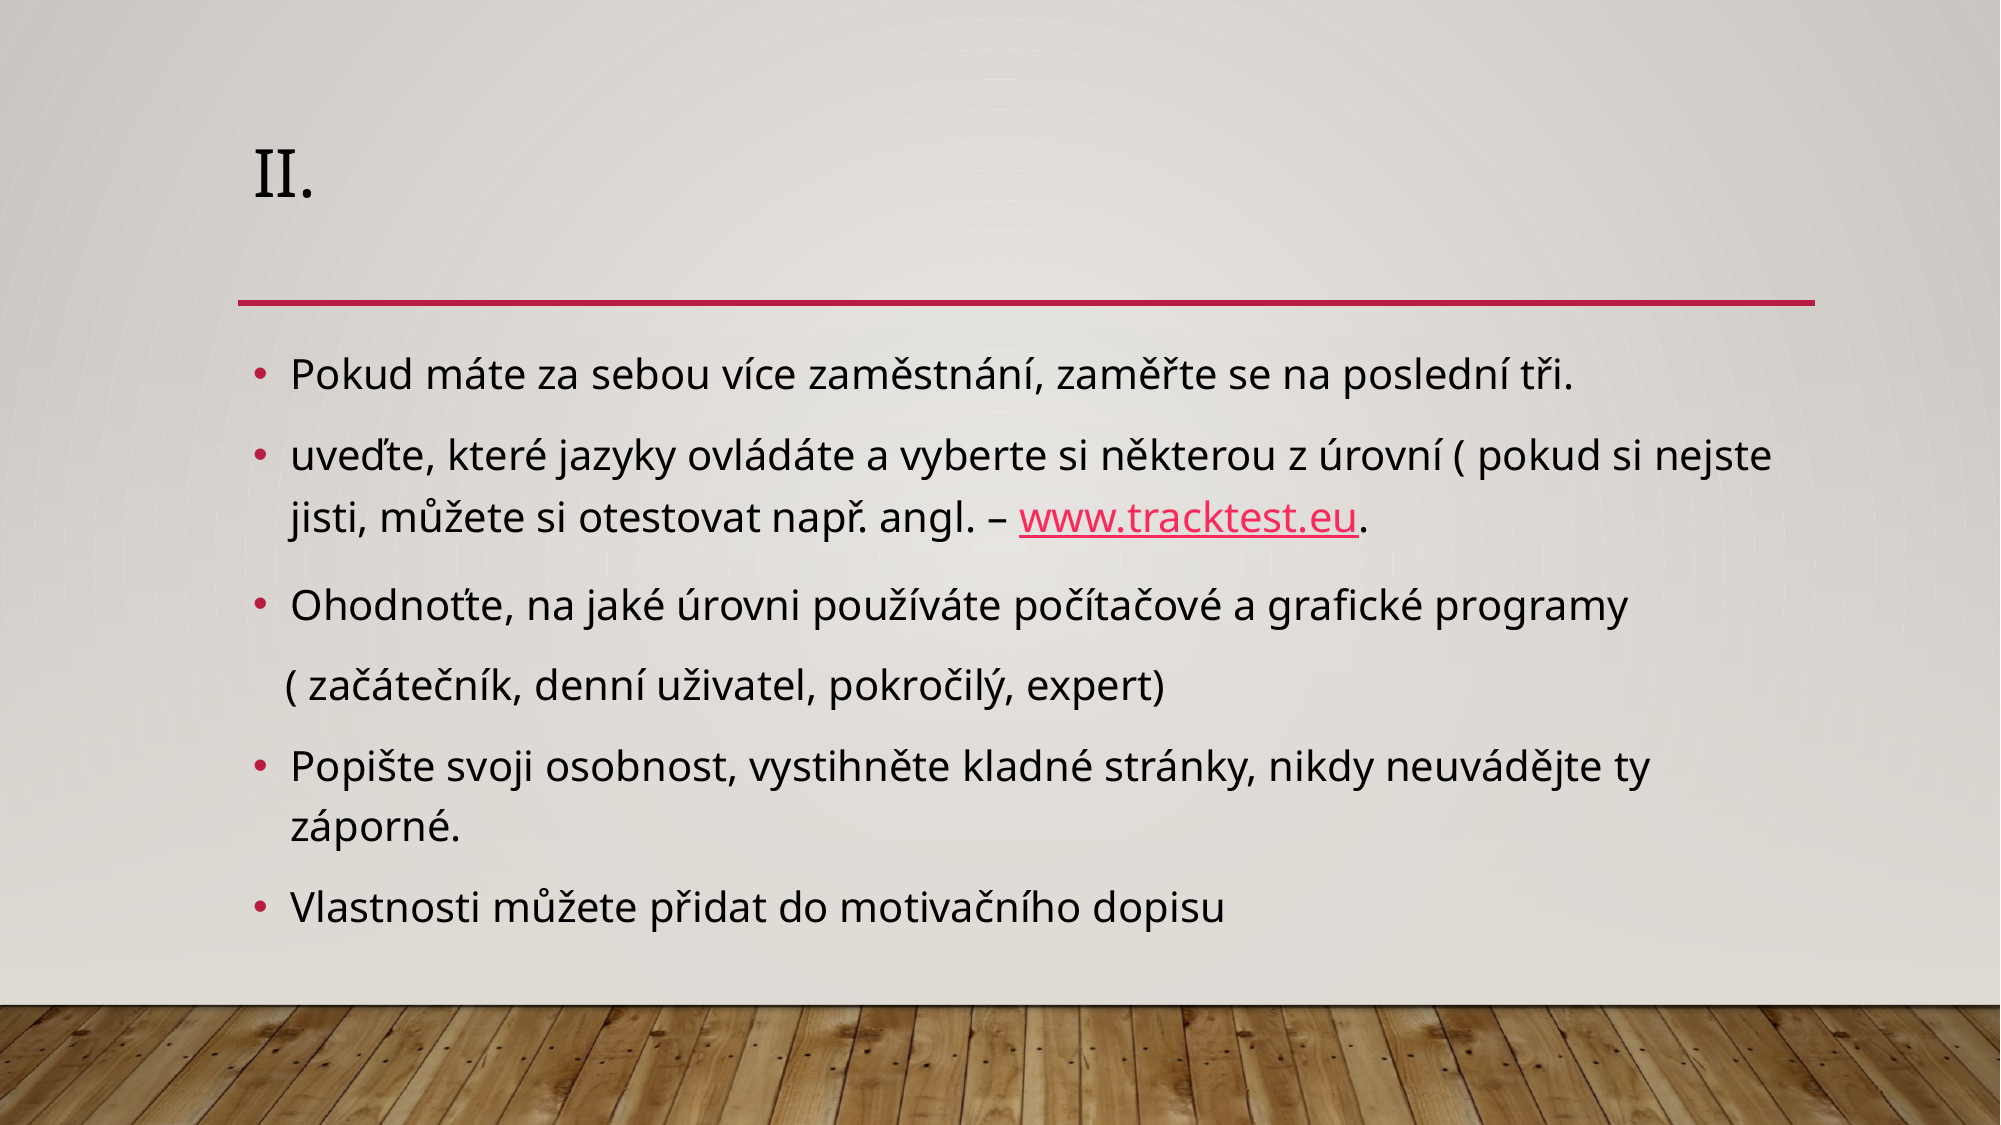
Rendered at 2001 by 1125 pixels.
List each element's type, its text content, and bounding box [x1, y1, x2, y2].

title II. [238, 131, 1814, 305]
list Pokud máte za sebou více zaměstnání, zaměřte se na poslední tři. uveďte, které jazyky ovládáte a vyberte si některou z úrovní ( pokud si nejste jisti, můžete si otestovat např. angl. – www.tracktest.eu. Ohodnoťte, na jaké úrovni používáte počítačové a grafické programy ( začátečník, denní uživatel, pokročilý, expert) Popište svoji osobnost, vystihněte kladné stránky, nikdy neuvádějte ty záporné. Vlastnosti můžete přidat do motivačního dopisu [238, 330, 1814, 897]
picture [0, 1005, 2000, 1125]
